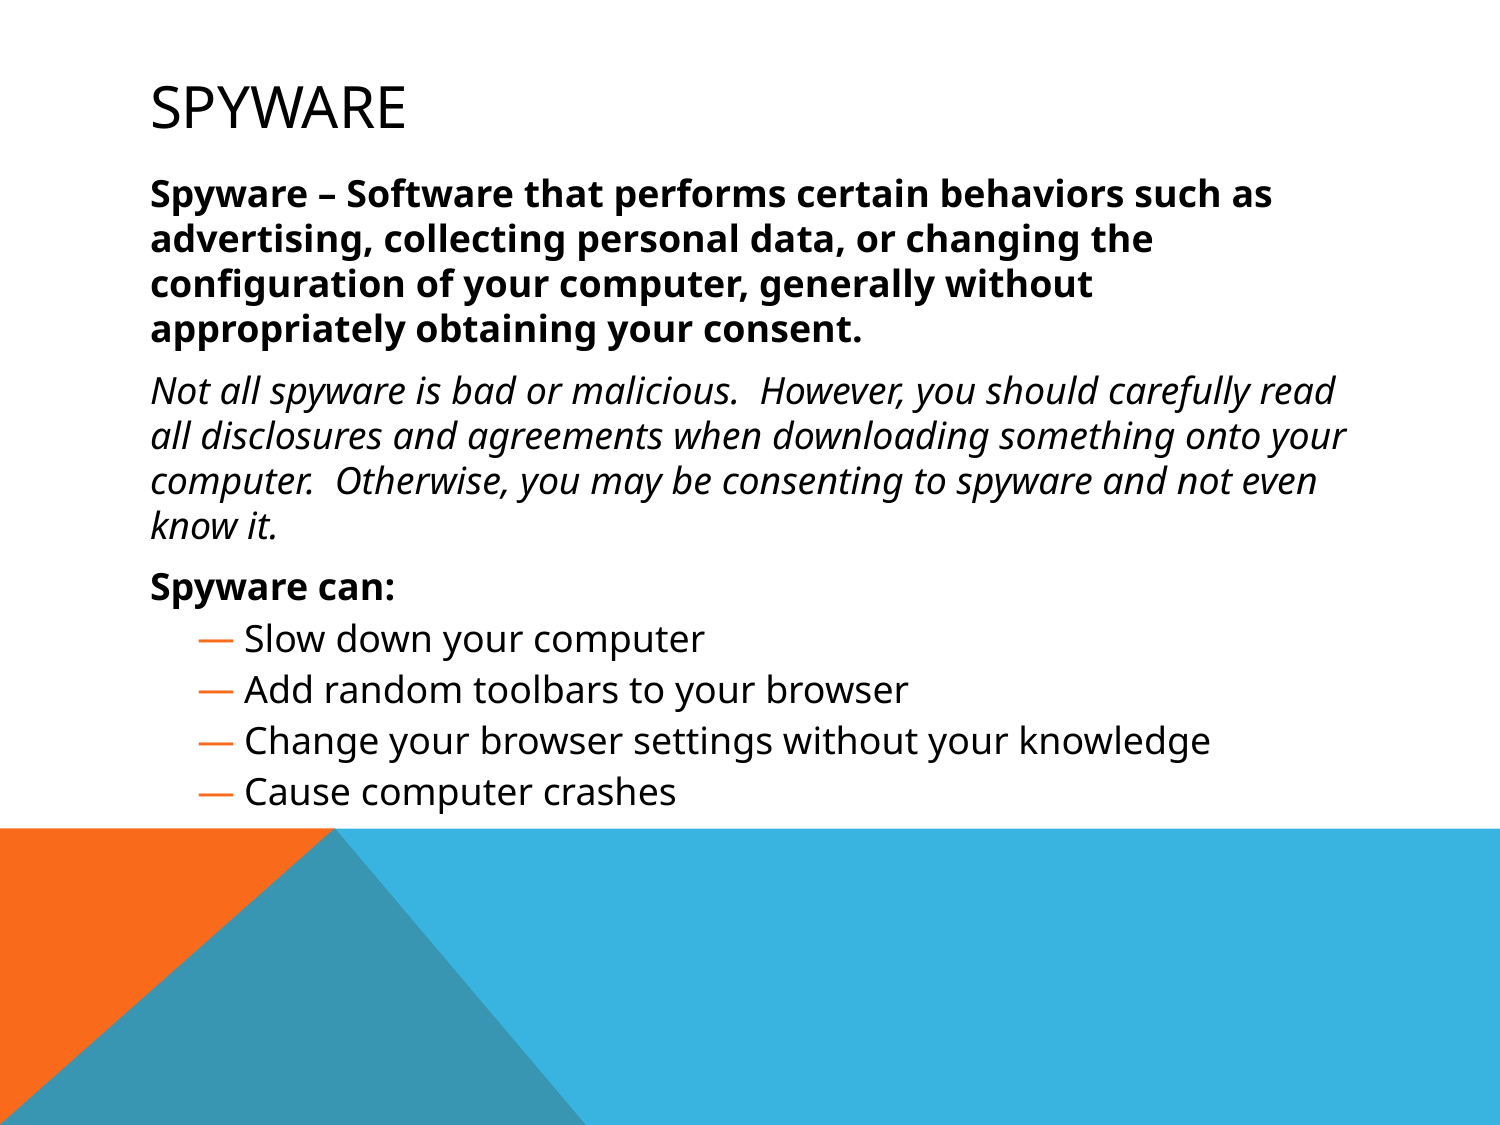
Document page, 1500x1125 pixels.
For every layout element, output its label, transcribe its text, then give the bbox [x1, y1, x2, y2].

list Spyware – Software that performs certain behaviors such as advertising, collecting personal data, or changing the configuration of your computer, generally without appropriately obtaining your consent. Not all spyware is bad or malicious. However, you should carefully read all disclosures and agreements when downloading something onto your computer. Otherwise, you may be consenting to spyware and not even know it. Spyware can: Slow down your computer Add random toolbars to your browser Change your browser settings without your knowledge Cause computer crashes [135, 162, 1369, 875]
title spyware [135, 60, 1369, 150]
